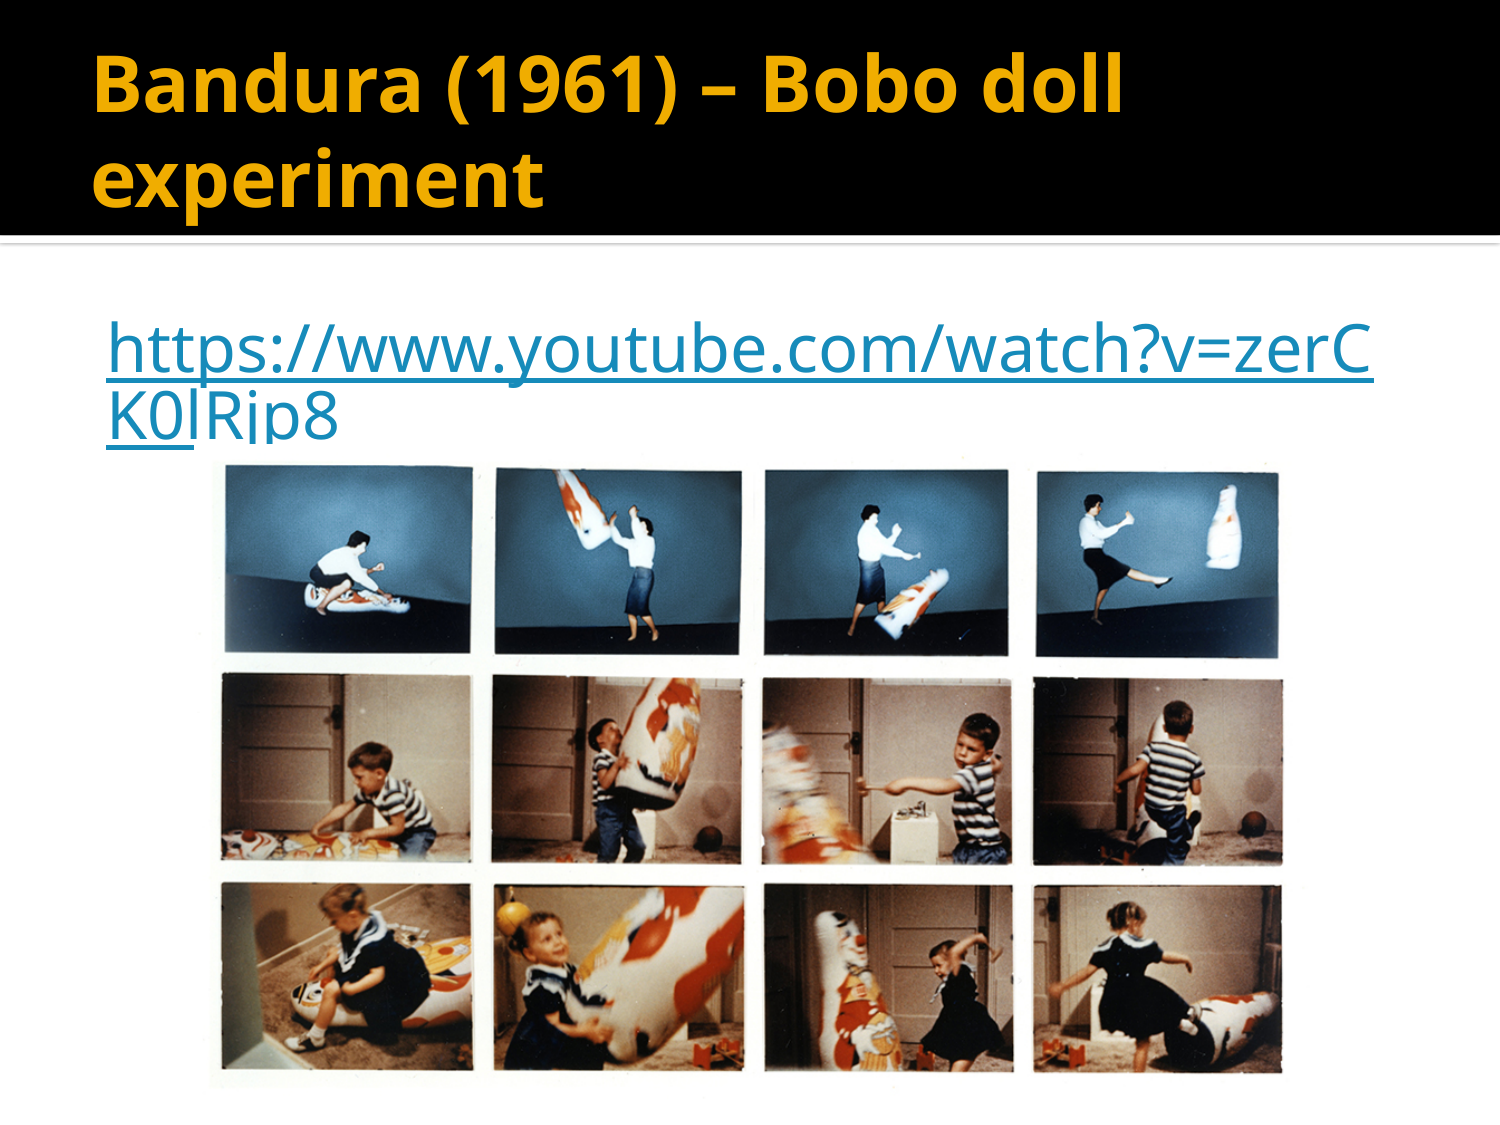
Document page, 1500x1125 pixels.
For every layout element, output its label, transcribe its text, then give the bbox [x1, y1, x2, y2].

picture [194, 444, 1310, 1099]
list https://www.youtube.com/watch?v=zerCK0lRjp8 [75, 291, 1425, 1050]
title Bandura (1961) – Bobo doll experiment [75, 25, 1425, 231]
